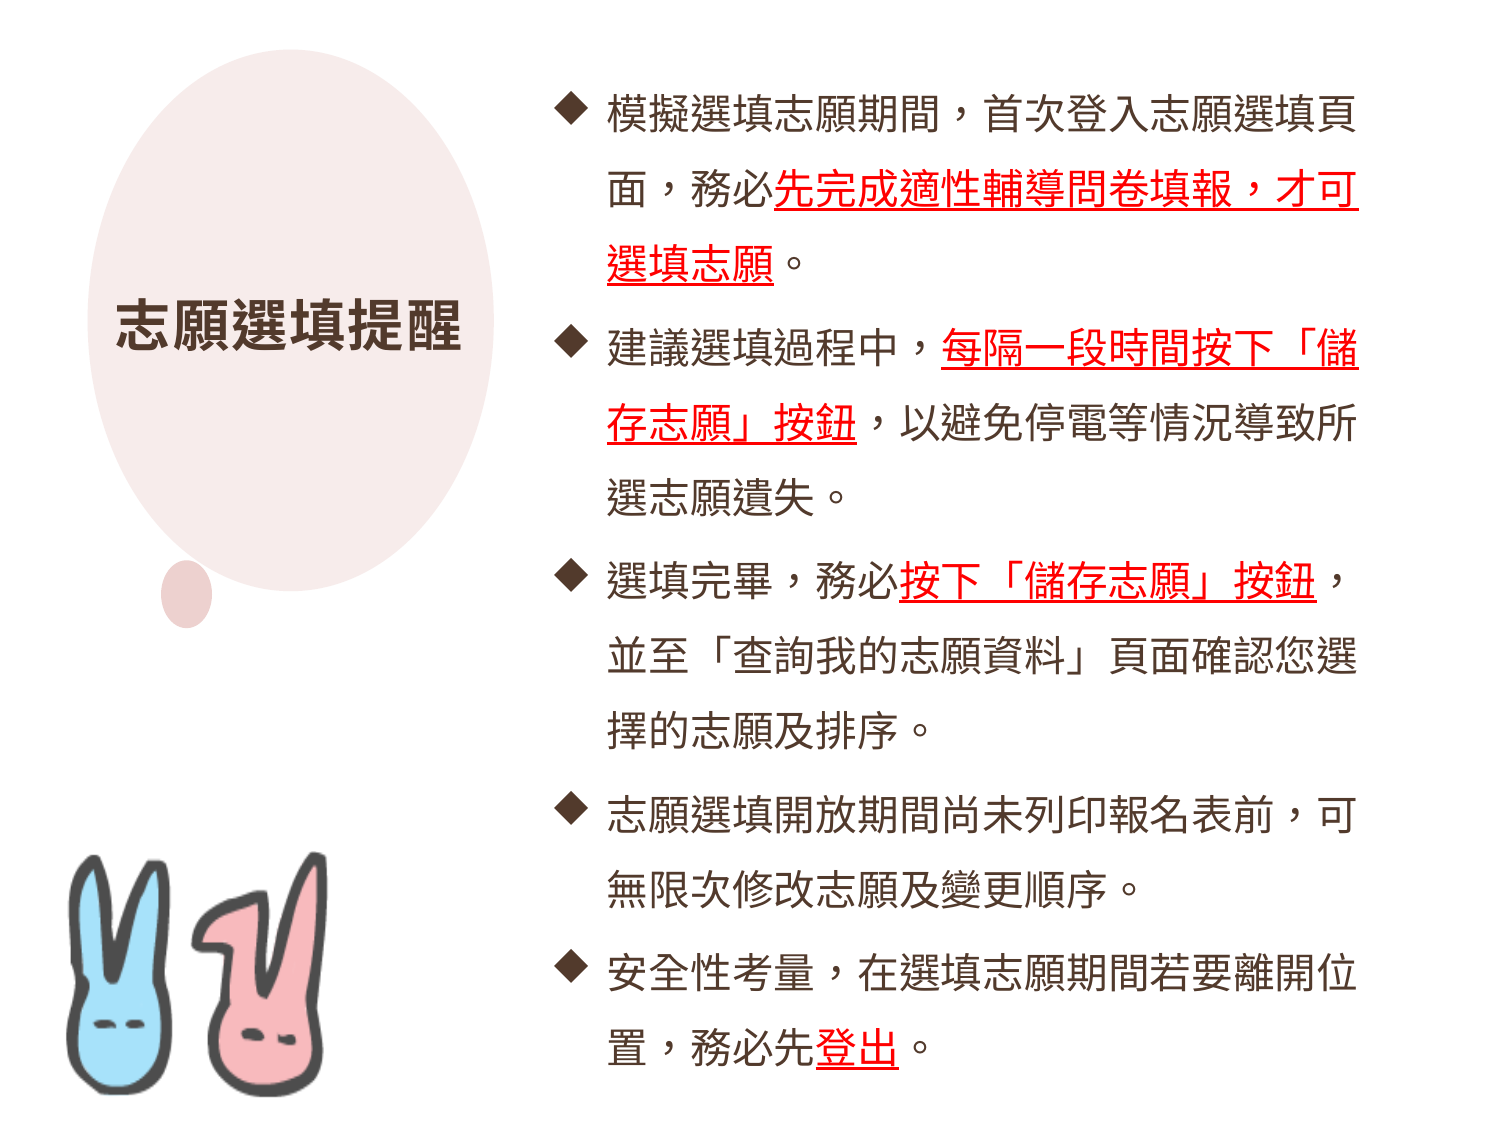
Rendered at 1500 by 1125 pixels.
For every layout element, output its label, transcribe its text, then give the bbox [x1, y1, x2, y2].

text_box 模擬選填志願期間，首次登入志願選填頁面，務必先完成適性輔導問卷填報，才可選填志願。 建議選填過程中，每隔一段時間按下「儲存志願」按鈕，以避免停電等情況導致所選志願遺失。 選填完畢，務必按下「儲存志願」按鈕，並至「查詢我的志願資料」頁面確認您選擇的志願及排序。 志願選填開放期間尚未列印報名表前，可無限次修改志願及變更順序。 安全性考量，在選填志願期間若要離開位置，務必先登出。 [532, 54, 1410, 1081]
text_box [158, 558, 215, 631]
picture [24, 851, 361, 1103]
text_box 志願選填提醒 [99, 276, 491, 365]
text_box [85, 47, 496, 594]
